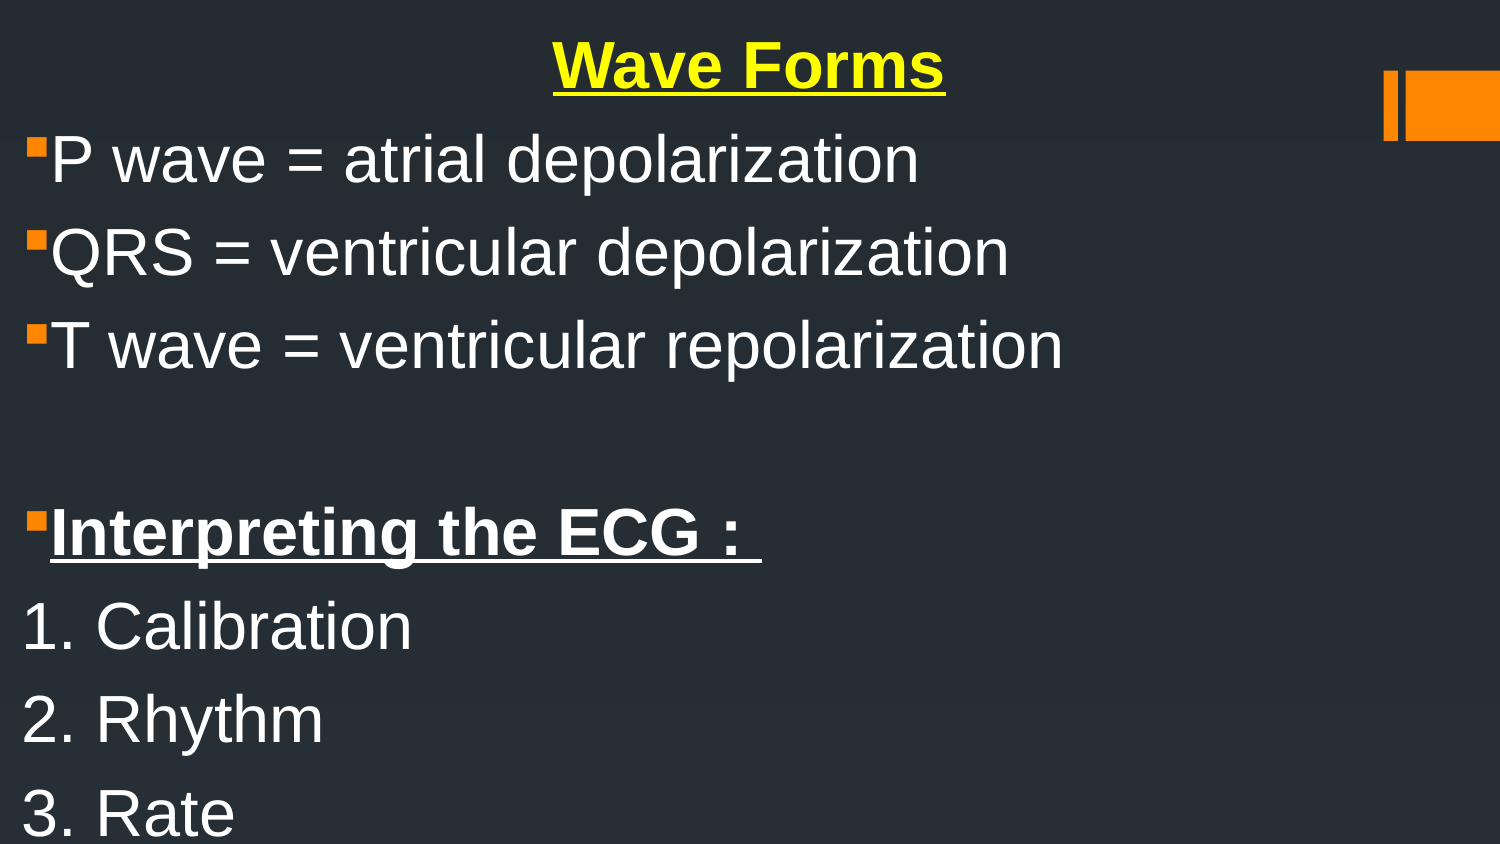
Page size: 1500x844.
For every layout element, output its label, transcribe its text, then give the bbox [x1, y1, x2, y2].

list Wave Forms P wave = atrial depolarization QRS = ventricular depolarization T wave = ventricular repolarization Interpreting the ECG : 1. Calibration 2. Rhythm 3. Rate [0, 14, 1500, 844]
